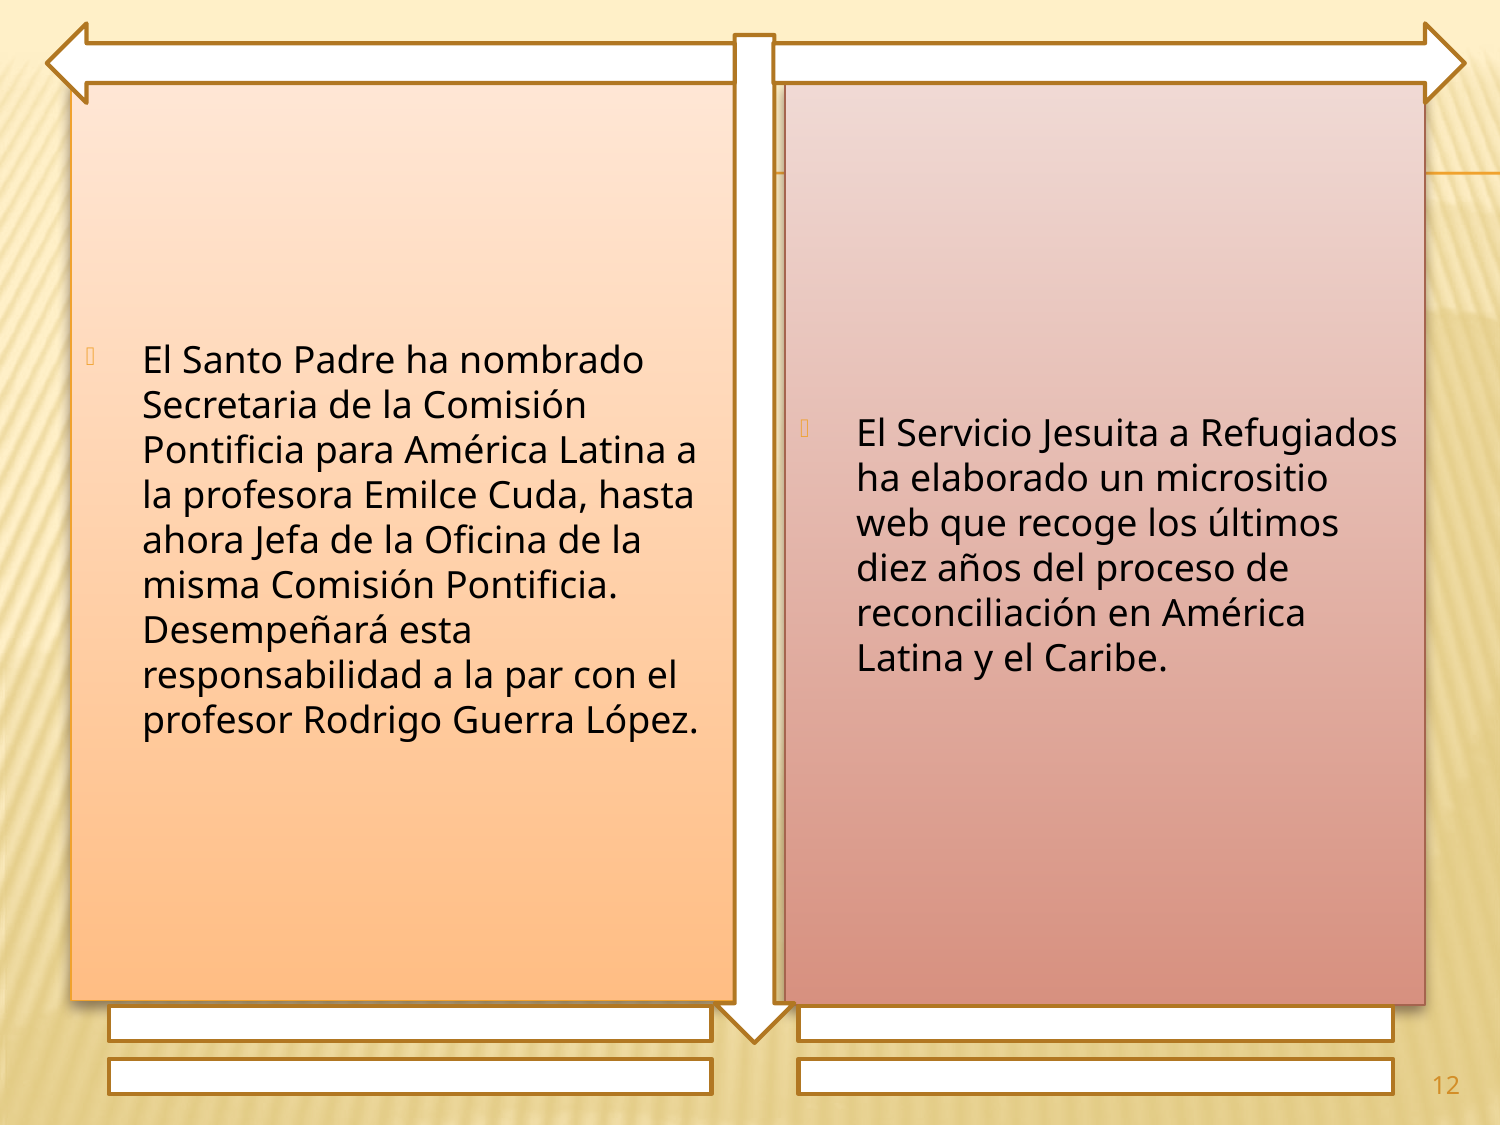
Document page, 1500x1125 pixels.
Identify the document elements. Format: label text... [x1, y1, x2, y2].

list El Santo Padre ha nombrado Secretaria de la Comisión Pontificia para América Latina a la profesora Emilce Cuda, hasta ahora Jefa de la Oficina de la misma Comisión Pontificia. Desempeñará esta responsabilidad a la par con el profesor Rodrigo Guerra López. [70, 86, 732, 1001]
text_box [107, 1057, 714, 1096]
text_box [107, 1004, 714, 1043]
text_box [771, 21, 1467, 105]
slide_number 12 [1350, 1062, 1475, 1103]
text_box [712, 32, 797, 1046]
list El Servicio Jesuita a Refugiados ha elaborado un micrositio web que recoge los últimos diez años del proceso de reconciliación en América Latina y el Caribe. [784, 86, 1426, 1006]
text_box [796, 1057, 1395, 1096]
text_box [44, 21, 737, 105]
text_box [796, 1004, 1395, 1043]
